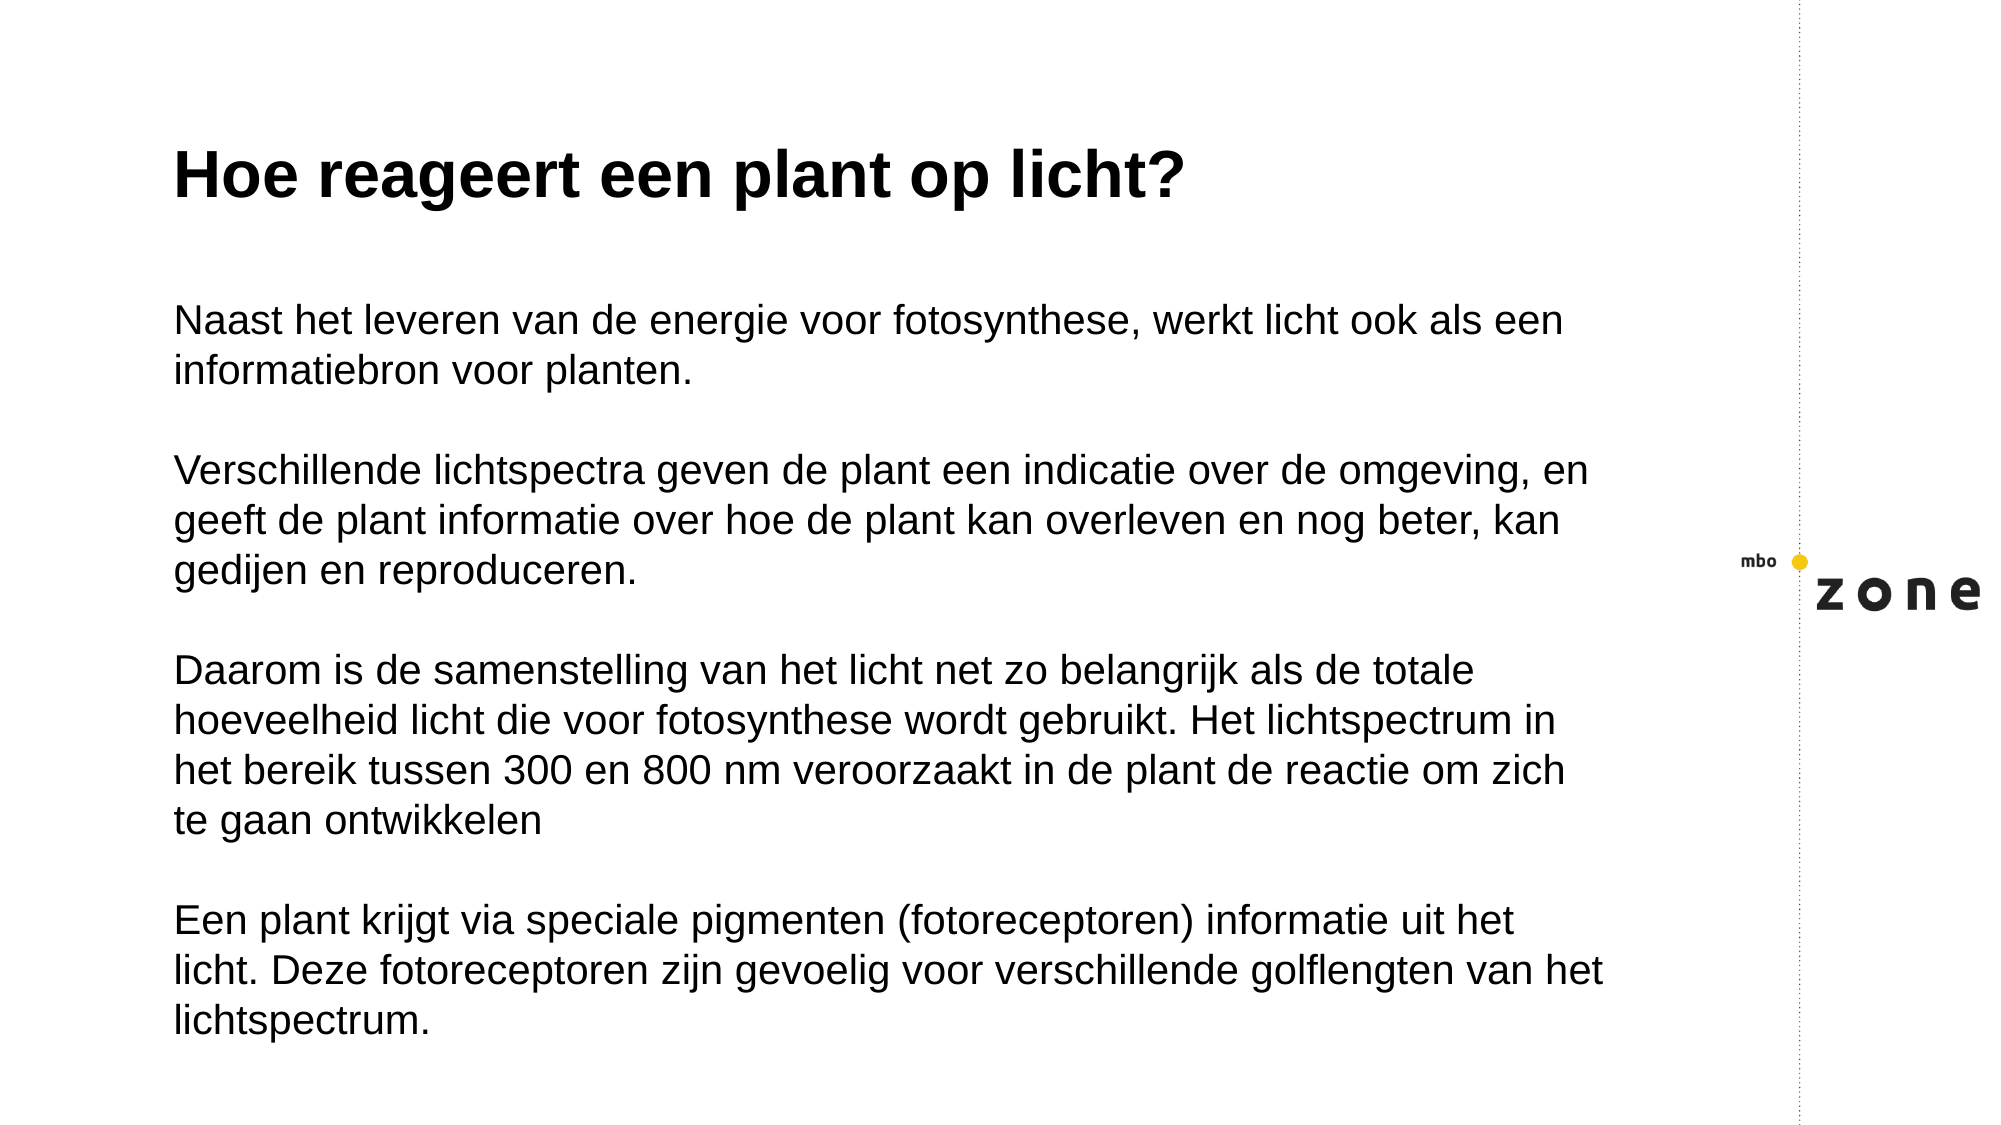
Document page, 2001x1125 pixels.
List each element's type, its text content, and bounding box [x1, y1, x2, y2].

text_box Hoe reageert een plant op licht? [158, 123, 1416, 219]
text_box Naast het leveren van de energie voor fotosynthese, werkt licht ook als een informatiebron voor planten. Verschillende lichtspectra geven de plant een indicatie over de omgeving, en geeft de plant informatie over hoe de plant kan overleven en nog beter, kan gedijen en reproduceren. Daarom is de samenstelling van het licht net zo belangrijk als de totale hoeveelheid licht die voor fotosynthese wordt gebruikt. Het lichtspectrum in het bereik tussen 300 en 800 nm veroorzaakt in de plant de reactie om zich te gaan ontwikkelen Een plant krijgt via speciale pigmenten (fotoreceptoren) informatie uit het licht. Deze fotoreceptoren zijn gevoelig voor verschillende golflengten van het lichtspectrum. [158, 285, 1620, 1051]
picture [1596, 0, 2001, 1125]
